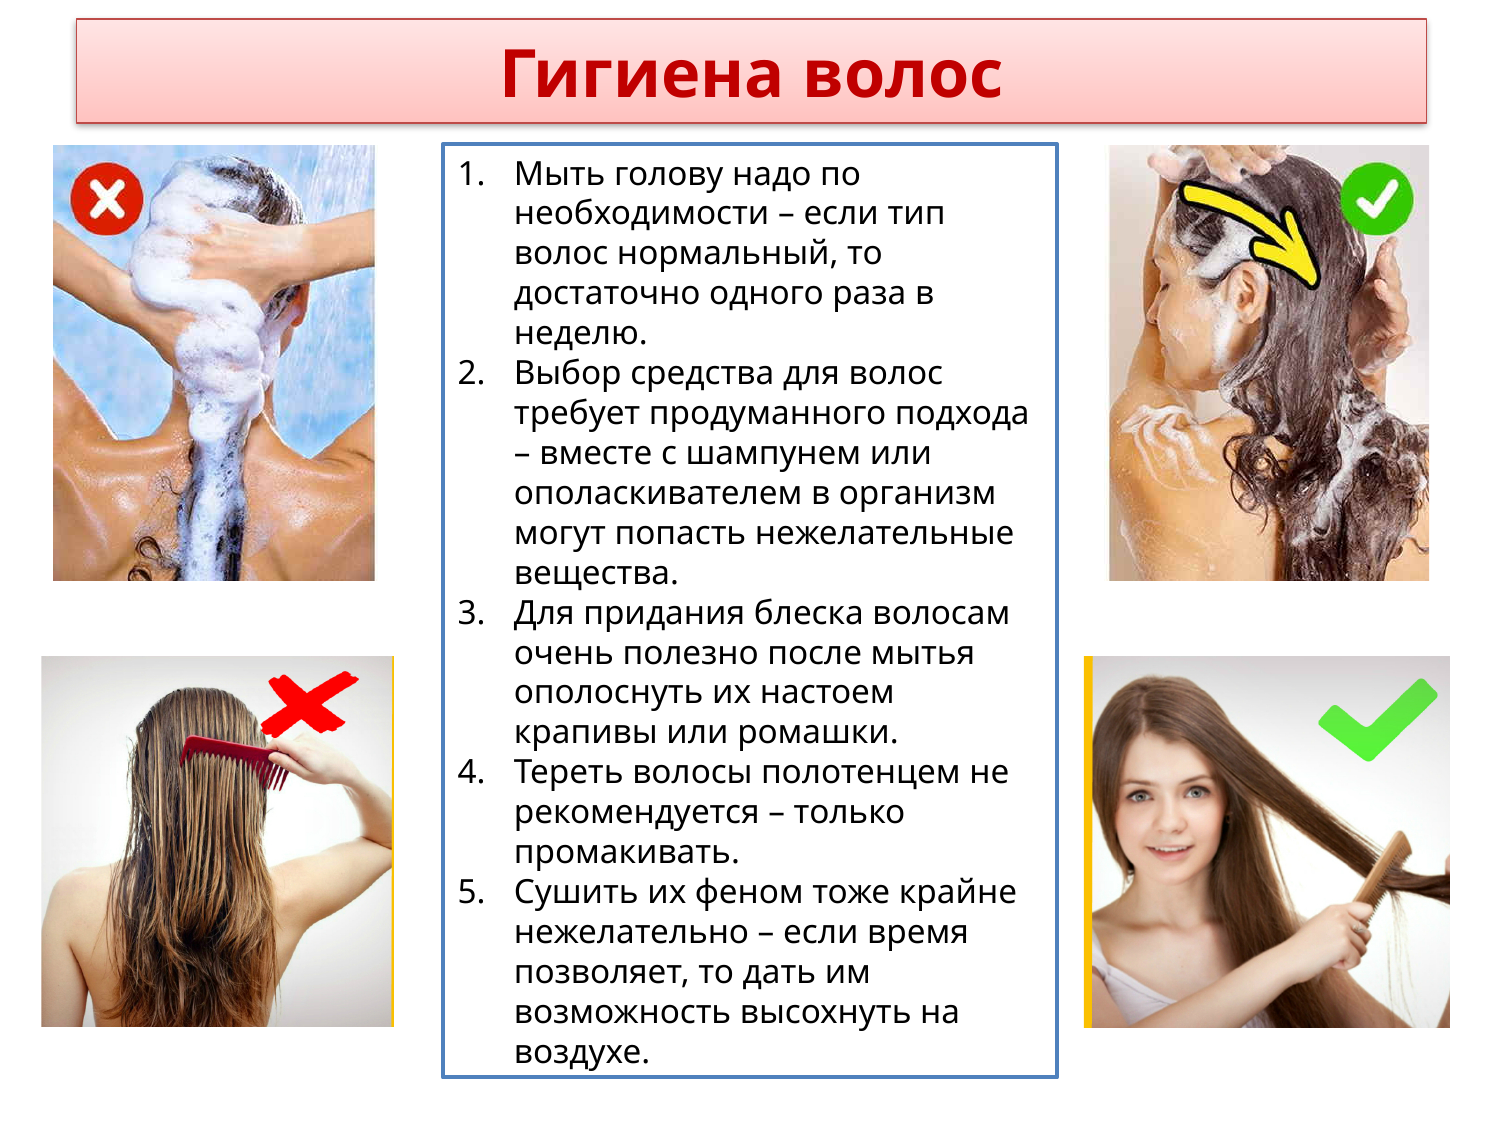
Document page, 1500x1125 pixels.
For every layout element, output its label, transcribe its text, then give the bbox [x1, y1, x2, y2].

picture [41, 656, 395, 1028]
picture [1104, 145, 1430, 581]
title Гигиена волос [76, 18, 1427, 124]
picture [1083, 656, 1451, 1028]
picture [52, 145, 379, 581]
text_box Мыть голову надо по необходимости – если тип волос нормальный, то достаточно одного раза в неделю. Выбор средства для волос требует продуманного подхода – вместе с шампунем или ополаскивателем в организм могут попасть нежелательные вещества. Для придания блеска волосам очень полезно после мытья ополоснуть их настоем крапивы или ромашки. Тереть волосы полотенцем не рекомендуется – только промакивать. Сушить их феном тоже крайне нежелательно – если время позволяет, то дать им возможность высохнуть на воздухе. [441, 142, 1059, 1079]
